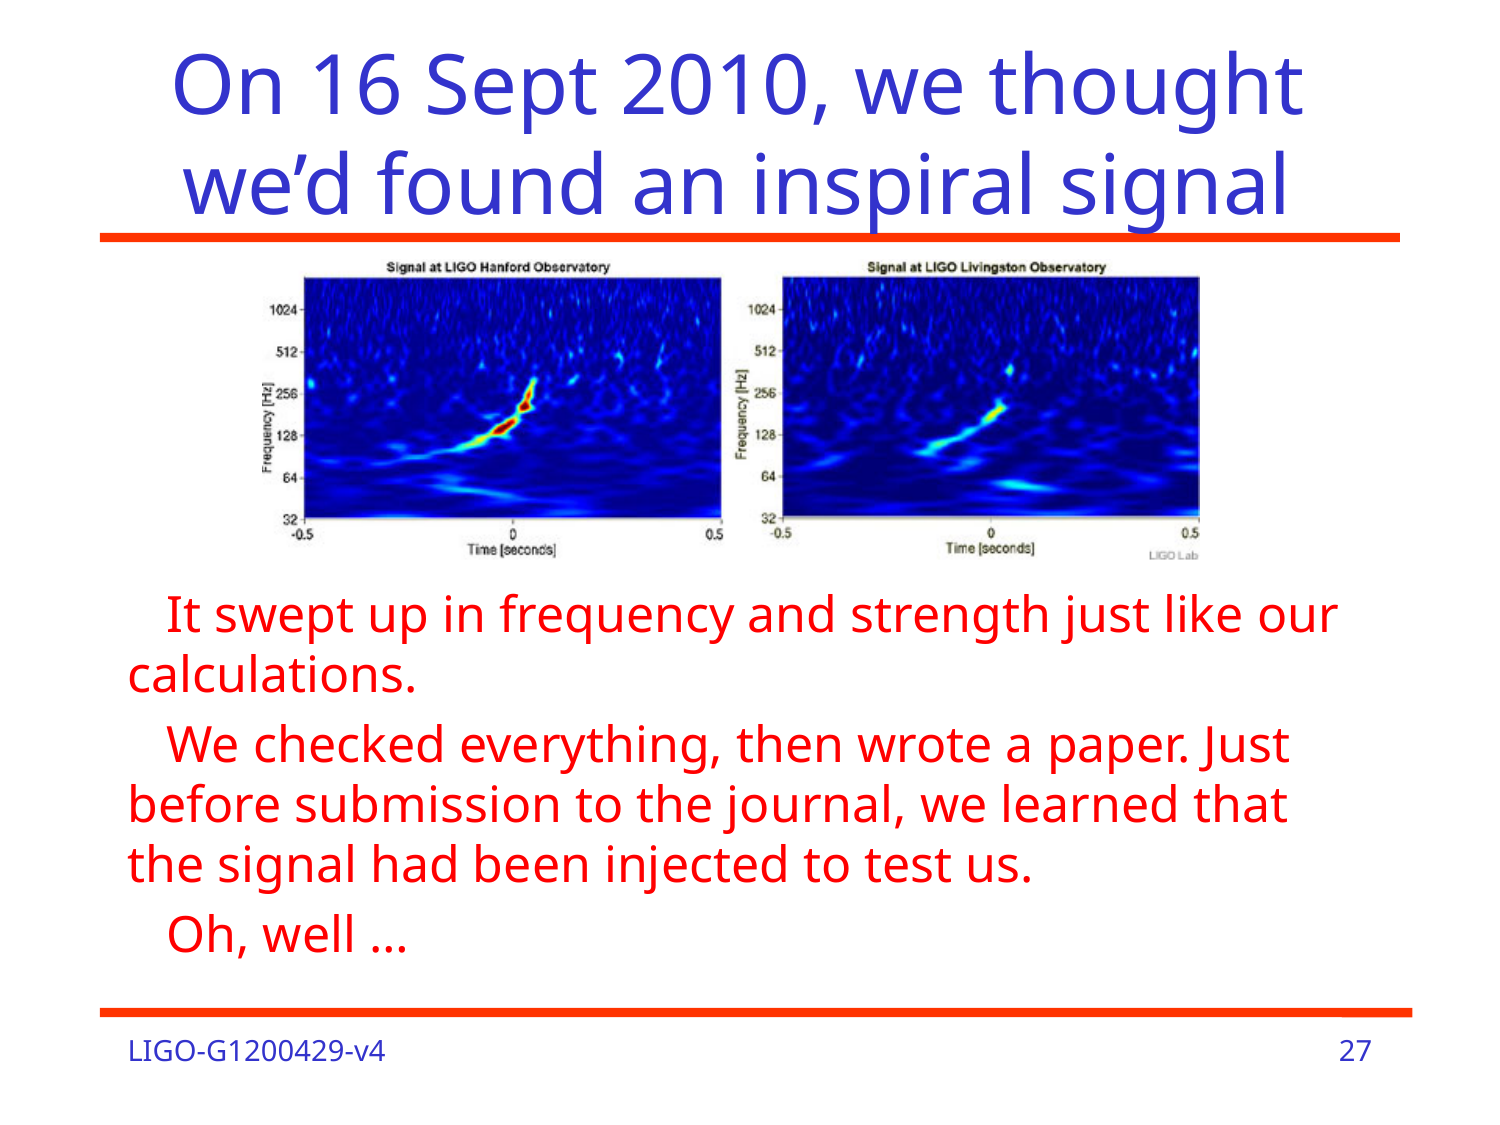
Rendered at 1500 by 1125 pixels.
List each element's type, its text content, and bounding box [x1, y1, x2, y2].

slide_number 27 [1074, 1025, 1388, 1100]
title On 16 Sept 2010, we thought we’d found an inspiral signal [99, 37, 1375, 225]
picture [262, 259, 1201, 563]
list It swept up in frequency and strength just like our calculations. We checked everything, then wrote a paper. Just before submission to the journal, we learned that the signal had been injected to test us. Oh, well … [112, 249, 1388, 1000]
slide_number LIGO-G1200429-v4 [112, 1025, 425, 1100]
